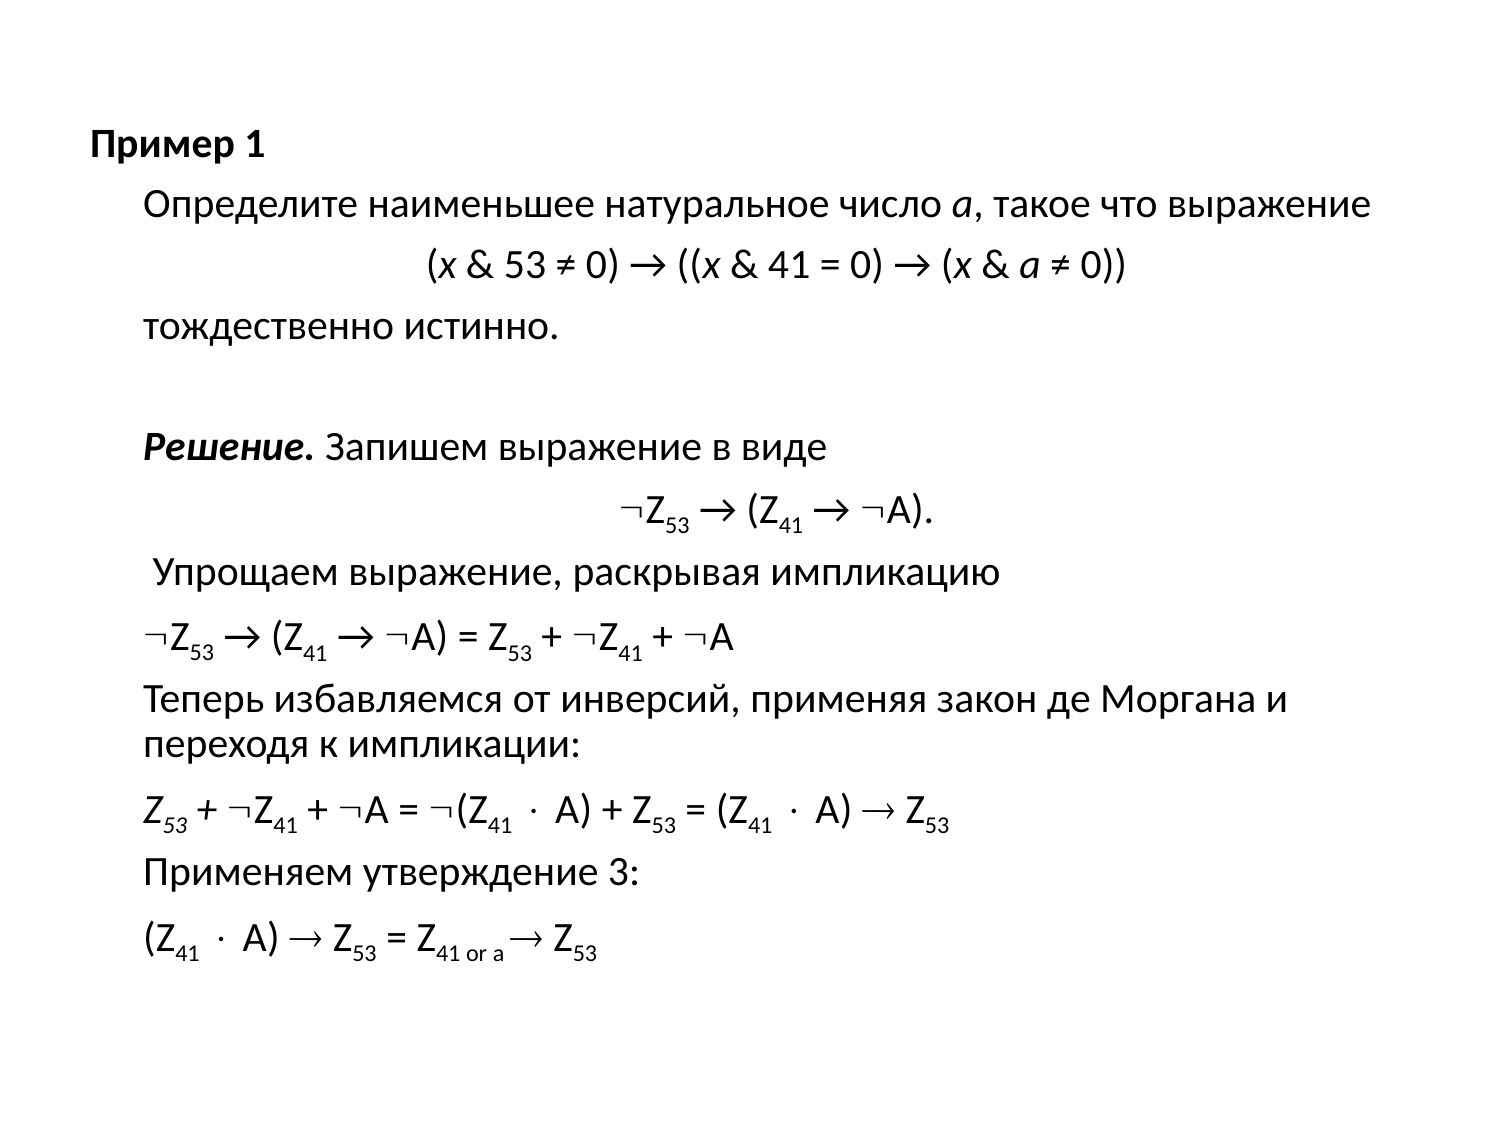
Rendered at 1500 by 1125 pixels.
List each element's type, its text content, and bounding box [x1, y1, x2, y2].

list Пример 1 Определите наименьшее натуральное число a, такое что выражение (x & 53 ≠ 0) → ((x & 41 = 0) → (x & a ≠ 0)) тождественно истинно. Решение. Запишем выражение в виде Z53 → (Z41 → A). Упрощаем выражение, раскрывая импликацию Z53 → (Z41 → A) = Z53 + Z41 + A Теперь избавляемся от инверсий, применяя закон де Моргана и переходя к импликации: Z53 + Z41 + A = (Z41  A) + Z53 = (Z41  A)  Z53 Применяем утверждение 3: (Z41  A)  Z53 = Z41 or a  Z53 [75, 113, 1425, 1079]
